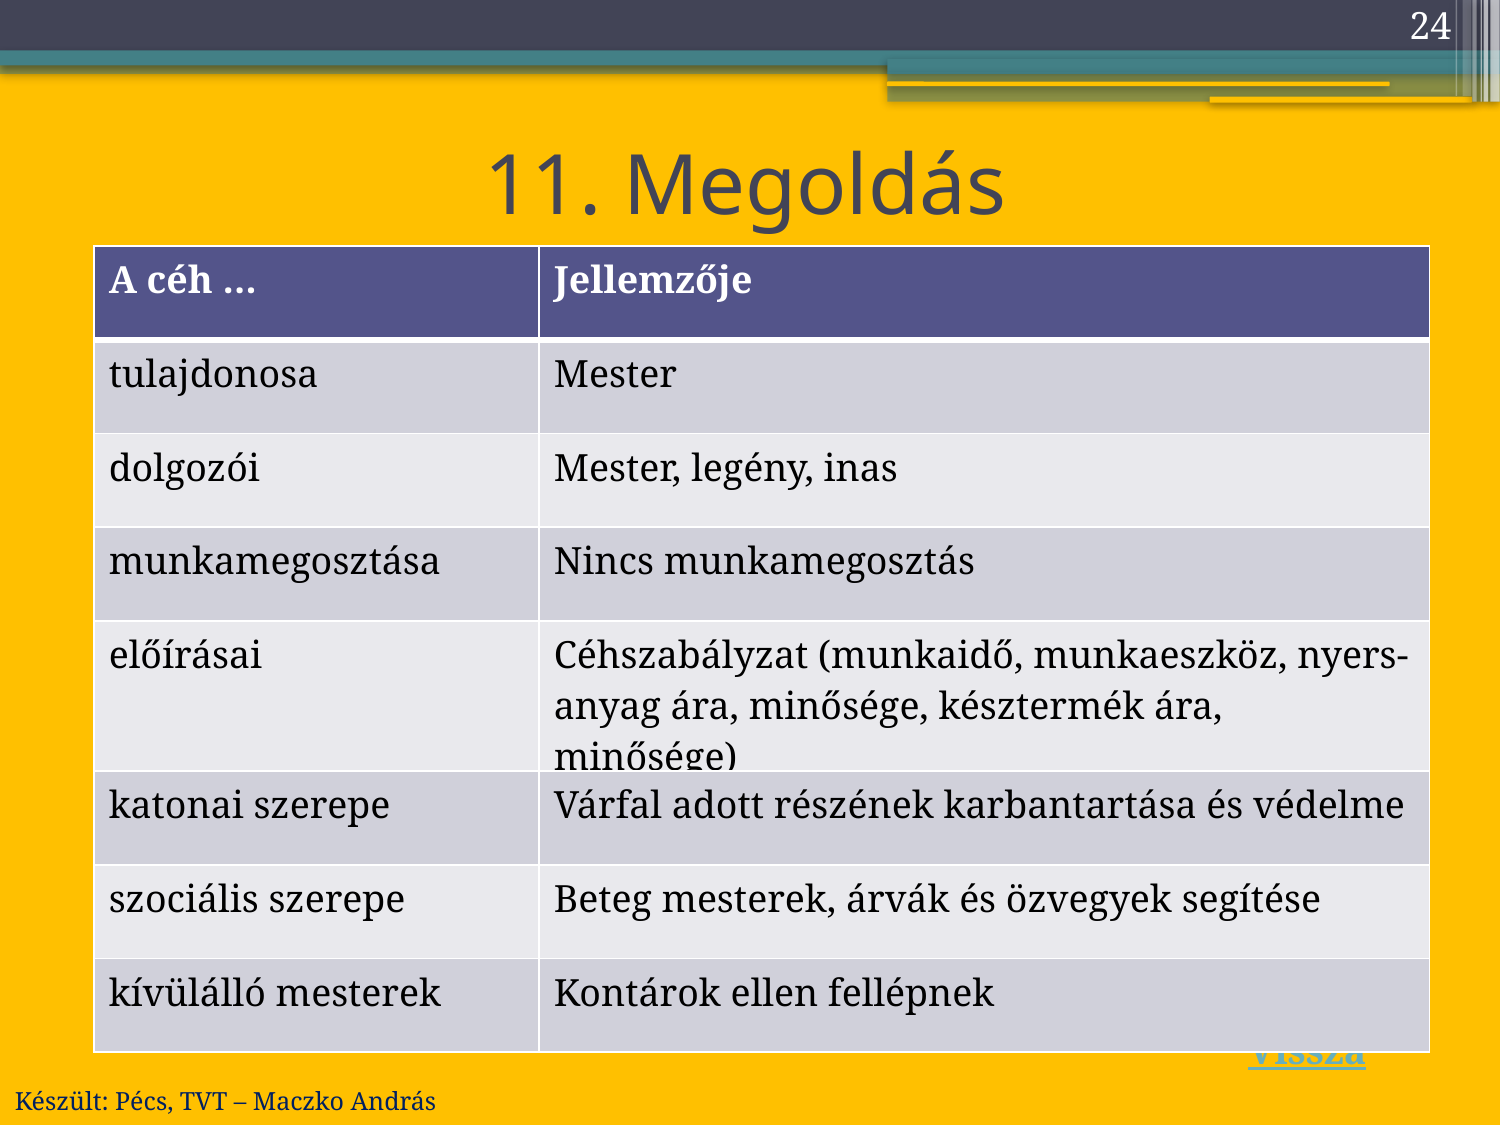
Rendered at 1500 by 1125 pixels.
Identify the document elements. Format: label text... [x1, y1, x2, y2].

table_cell katonai szerepe [95, 772, 538, 864]
table_cell Nincs munkamegosztás [540, 528, 1429, 620]
table_cell Céhszabályzat (munkaidő, munkaeszköz, nyers-anyag ára, minősége, késztermék ára, minősége) [540, 622, 1429, 770]
table_cell Kontárok ellen fellépnek [540, 959, 1429, 1051]
table_cell előírásai [95, 622, 538, 770]
table_cell Mester [540, 343, 1429, 433]
table_cell munkamegosztása [95, 528, 538, 620]
title 11. Megoldás [70, 93, 1421, 269]
text_box Vissza [1233, 1053, 1382, 1086]
table_cell dolgozói [95, 434, 538, 526]
table_cell kívülálló mesterek [95, 959, 538, 1051]
table_cell szociális szerepe [95, 866, 538, 958]
slide_number 24 [1341, 0, 1466, 61]
table_header Jellemzője [540, 247, 1429, 337]
text_box Készült: Pécs, TVT – Maczko András [0, 1078, 786, 1123]
table_cell tulajdonosa [95, 343, 538, 433]
table_cell Várfal adott részének karbantartása és védelme [540, 772, 1429, 864]
table_cell Beteg mesterek, árvák és özvegyek segítése [540, 866, 1429, 958]
table_header A céh … [95, 247, 538, 337]
table_cell Mester, legény, inas [540, 434, 1429, 526]
